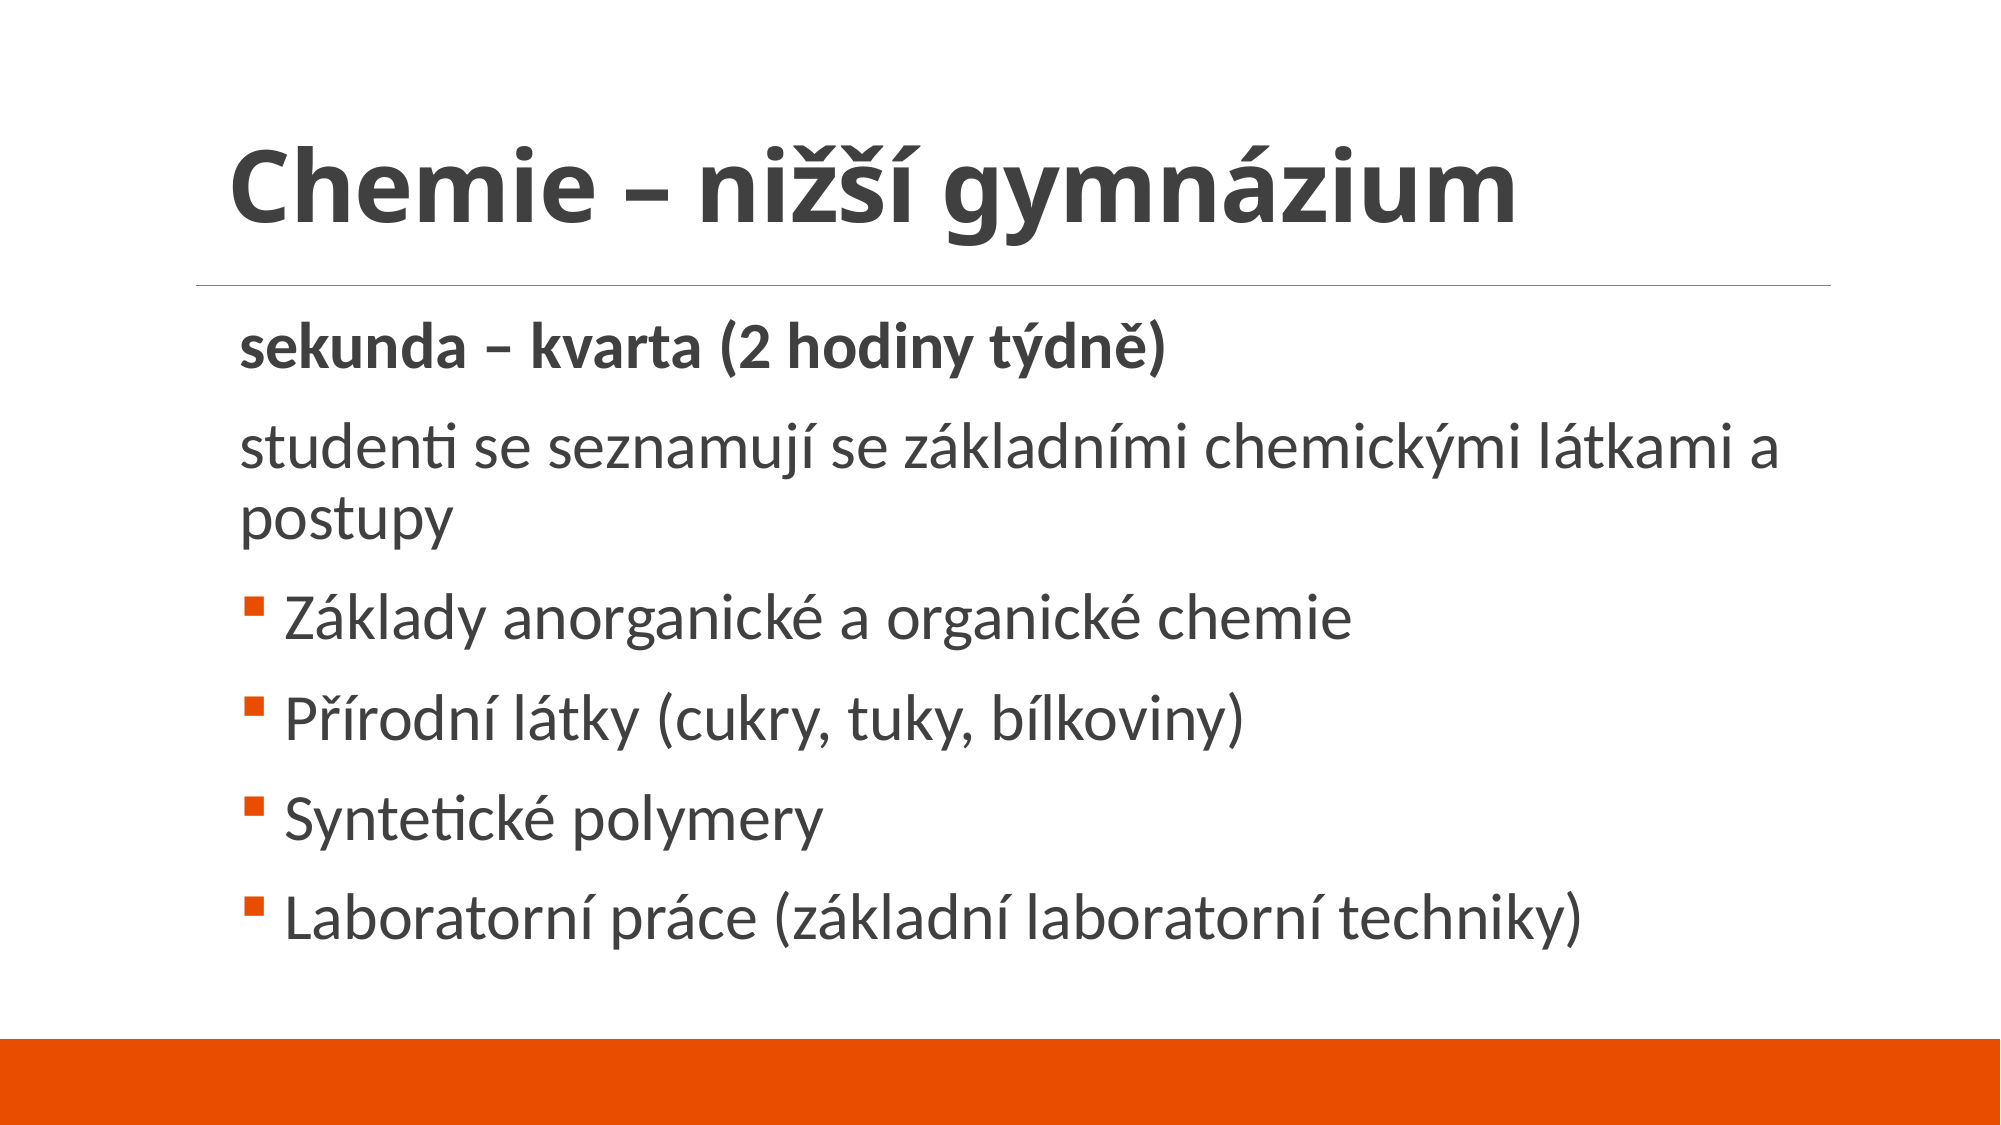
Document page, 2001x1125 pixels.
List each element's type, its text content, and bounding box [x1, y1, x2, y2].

list sekunda – kvarta (2 hodiny týdně) studenti se seznamují se základními chemickými látkami a postupy Základy anorganické a organické chemie Přírodní látky (cukry, tuky, bílkoviny) Syntetické polymery Laboratorní práce (základní laboratorní techniky) [239, 304, 1785, 965]
title Chemie – nižší gymnázium [212, 37, 1863, 250]
